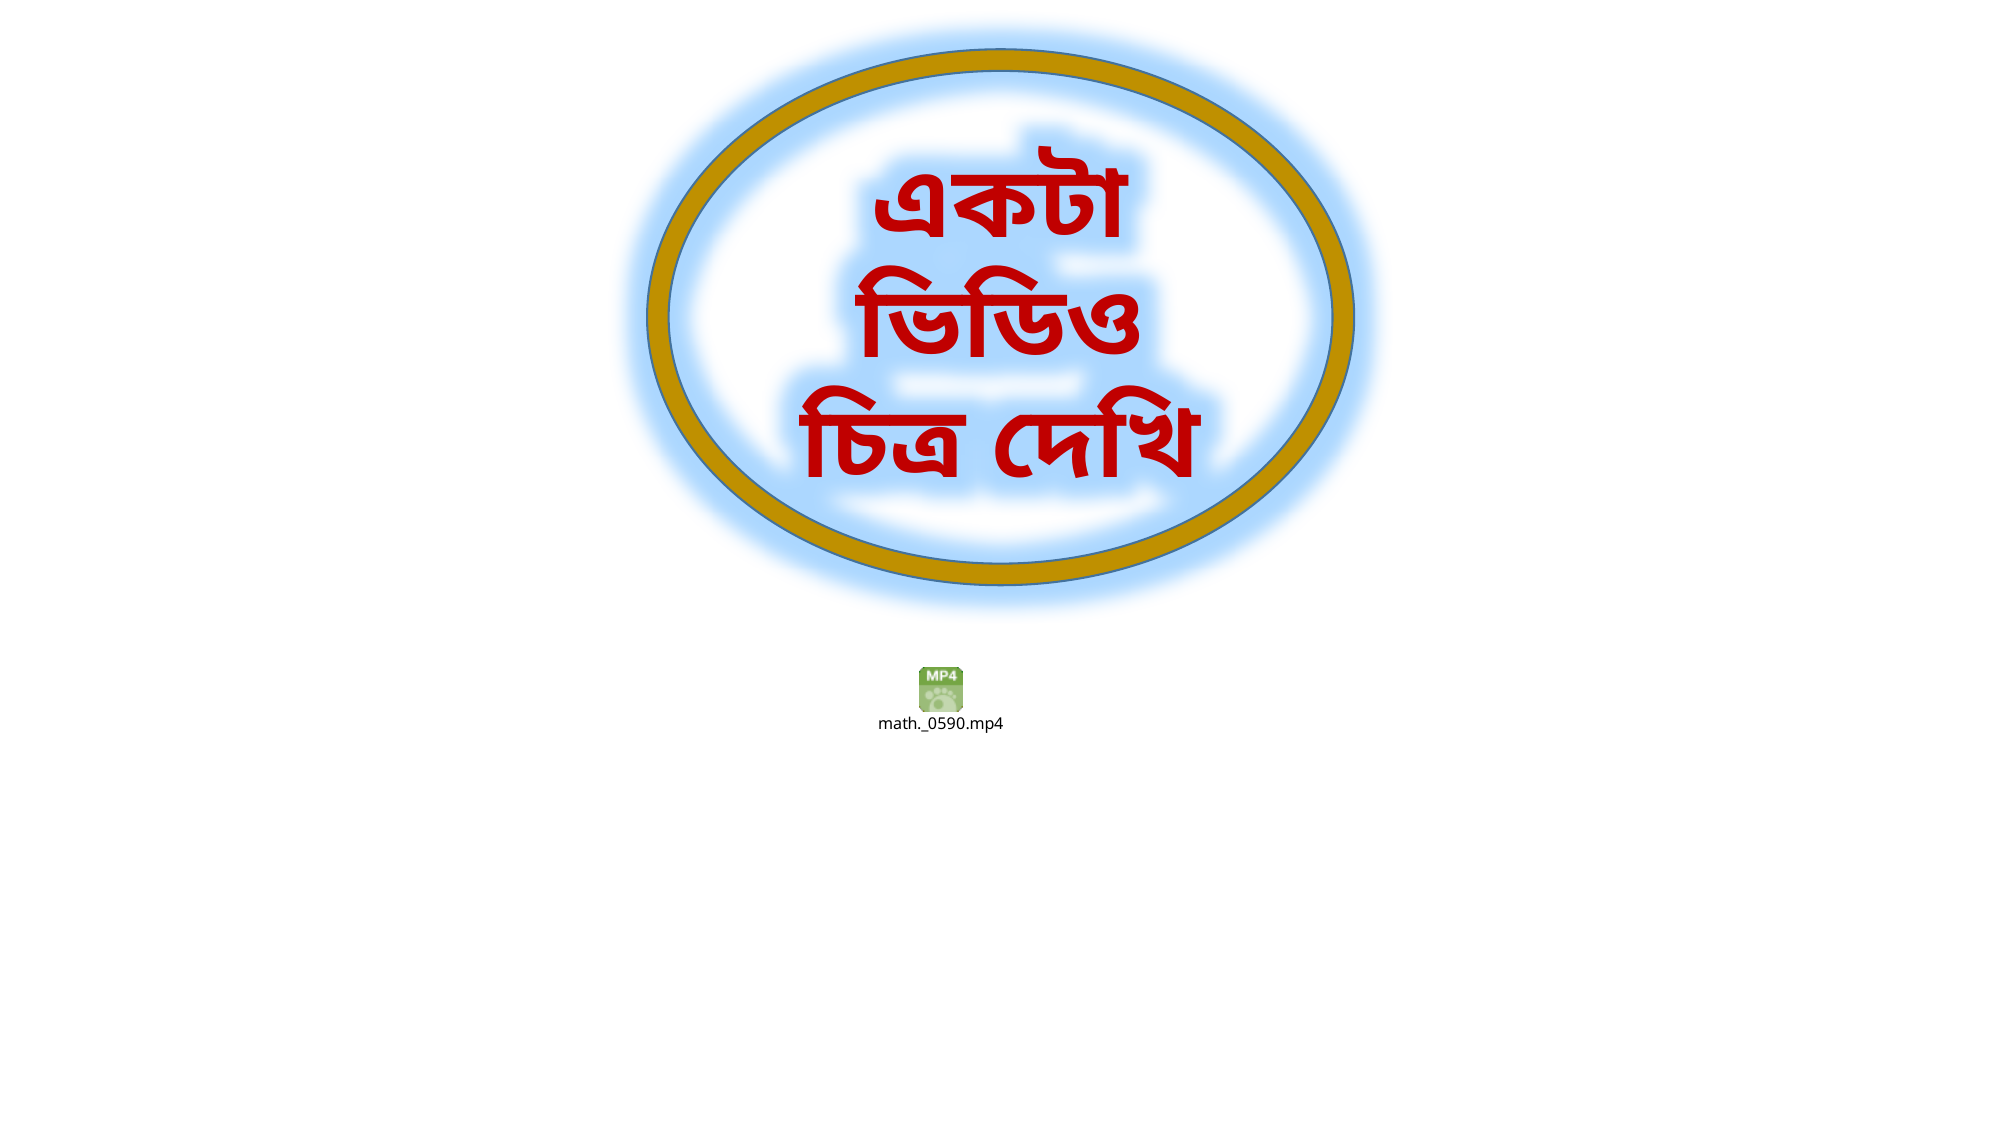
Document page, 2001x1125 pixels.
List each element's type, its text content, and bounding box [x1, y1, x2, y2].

text_box একটা ভিডিও চিত্র দেখি [646, 48, 1356, 587]
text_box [866, 667, 1014, 740]
